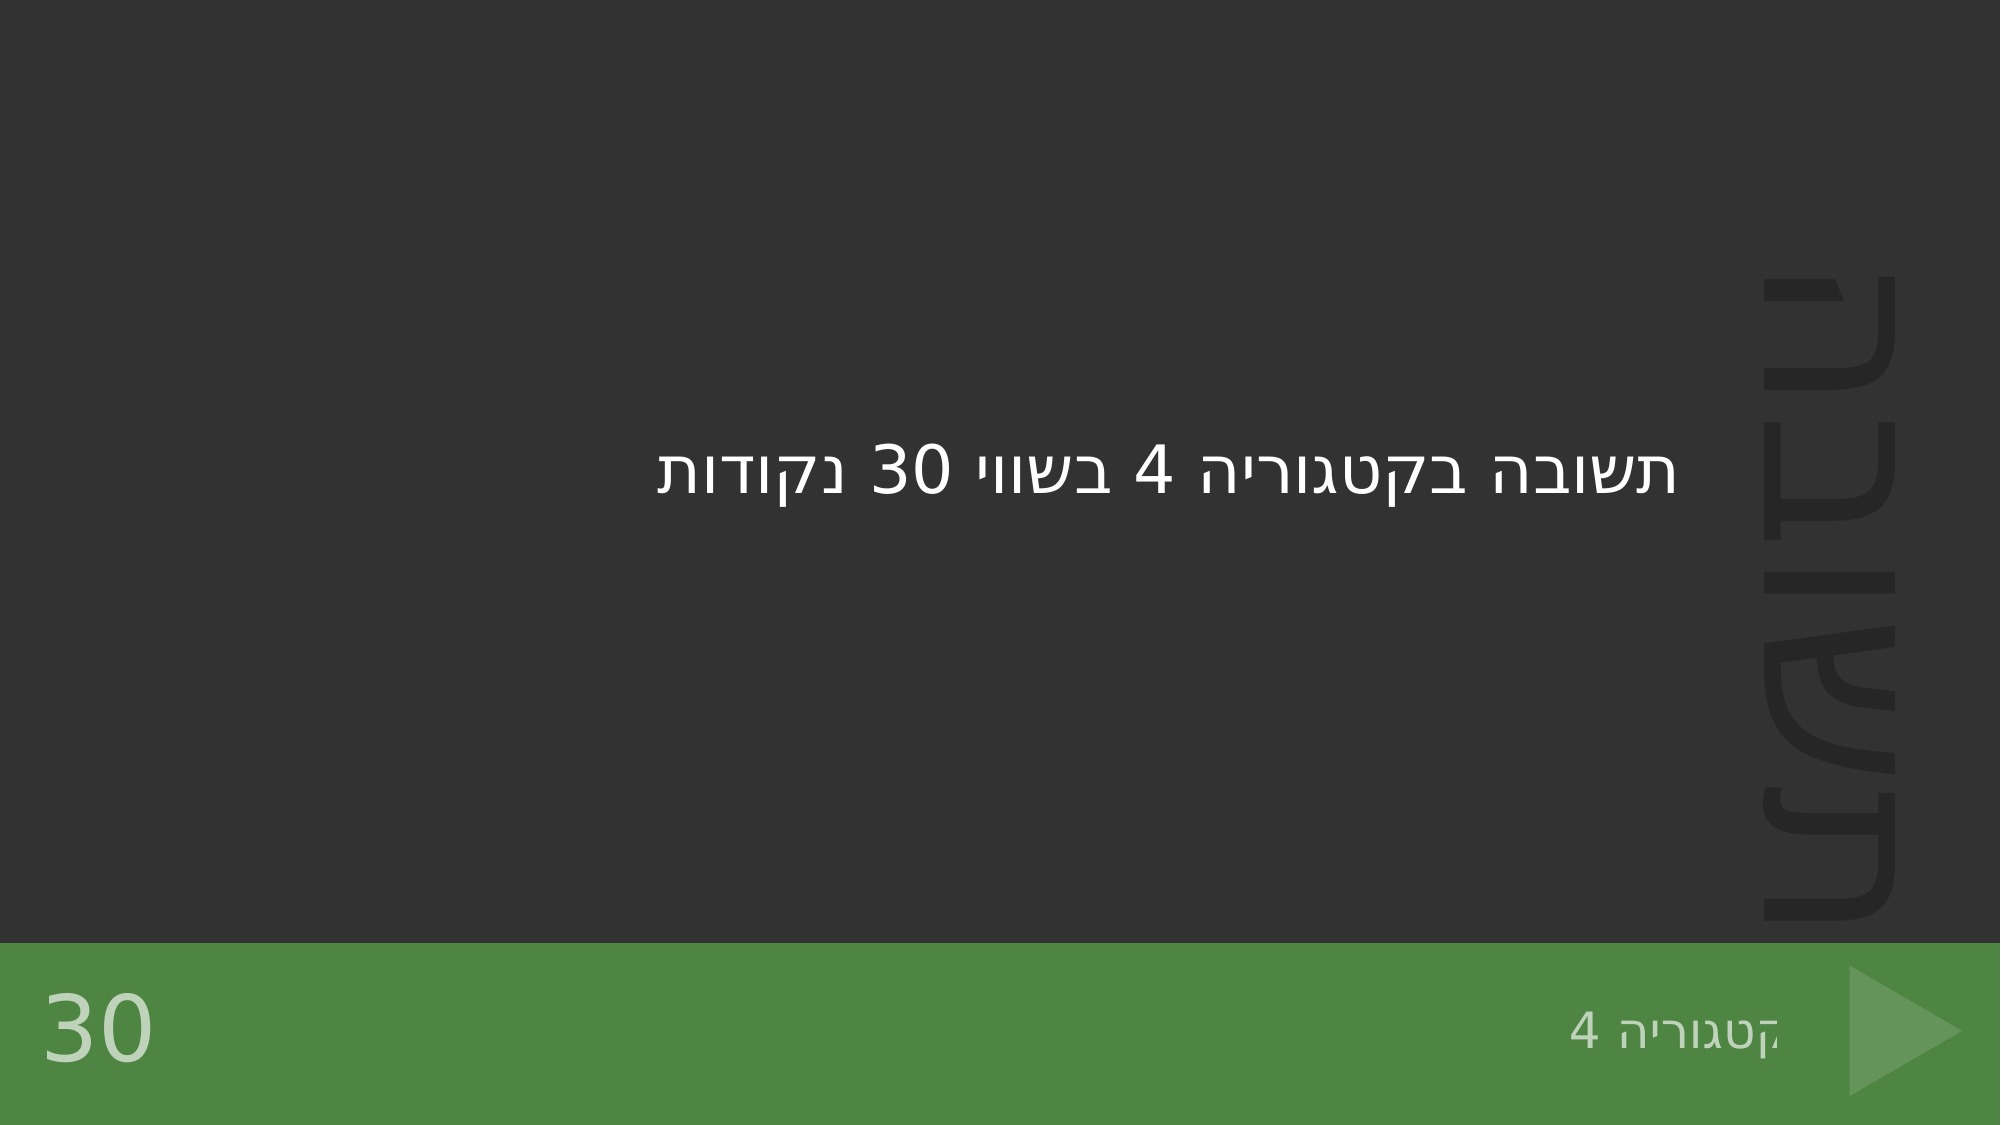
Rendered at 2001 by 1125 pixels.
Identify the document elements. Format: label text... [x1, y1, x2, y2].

title קטגוריה 4 [498, 967, 1807, 1097]
list תשובה בקטגוריה 4 בשווי 30 נקודות [238, 307, 1697, 636]
list 30 [25, 967, 494, 1097]
